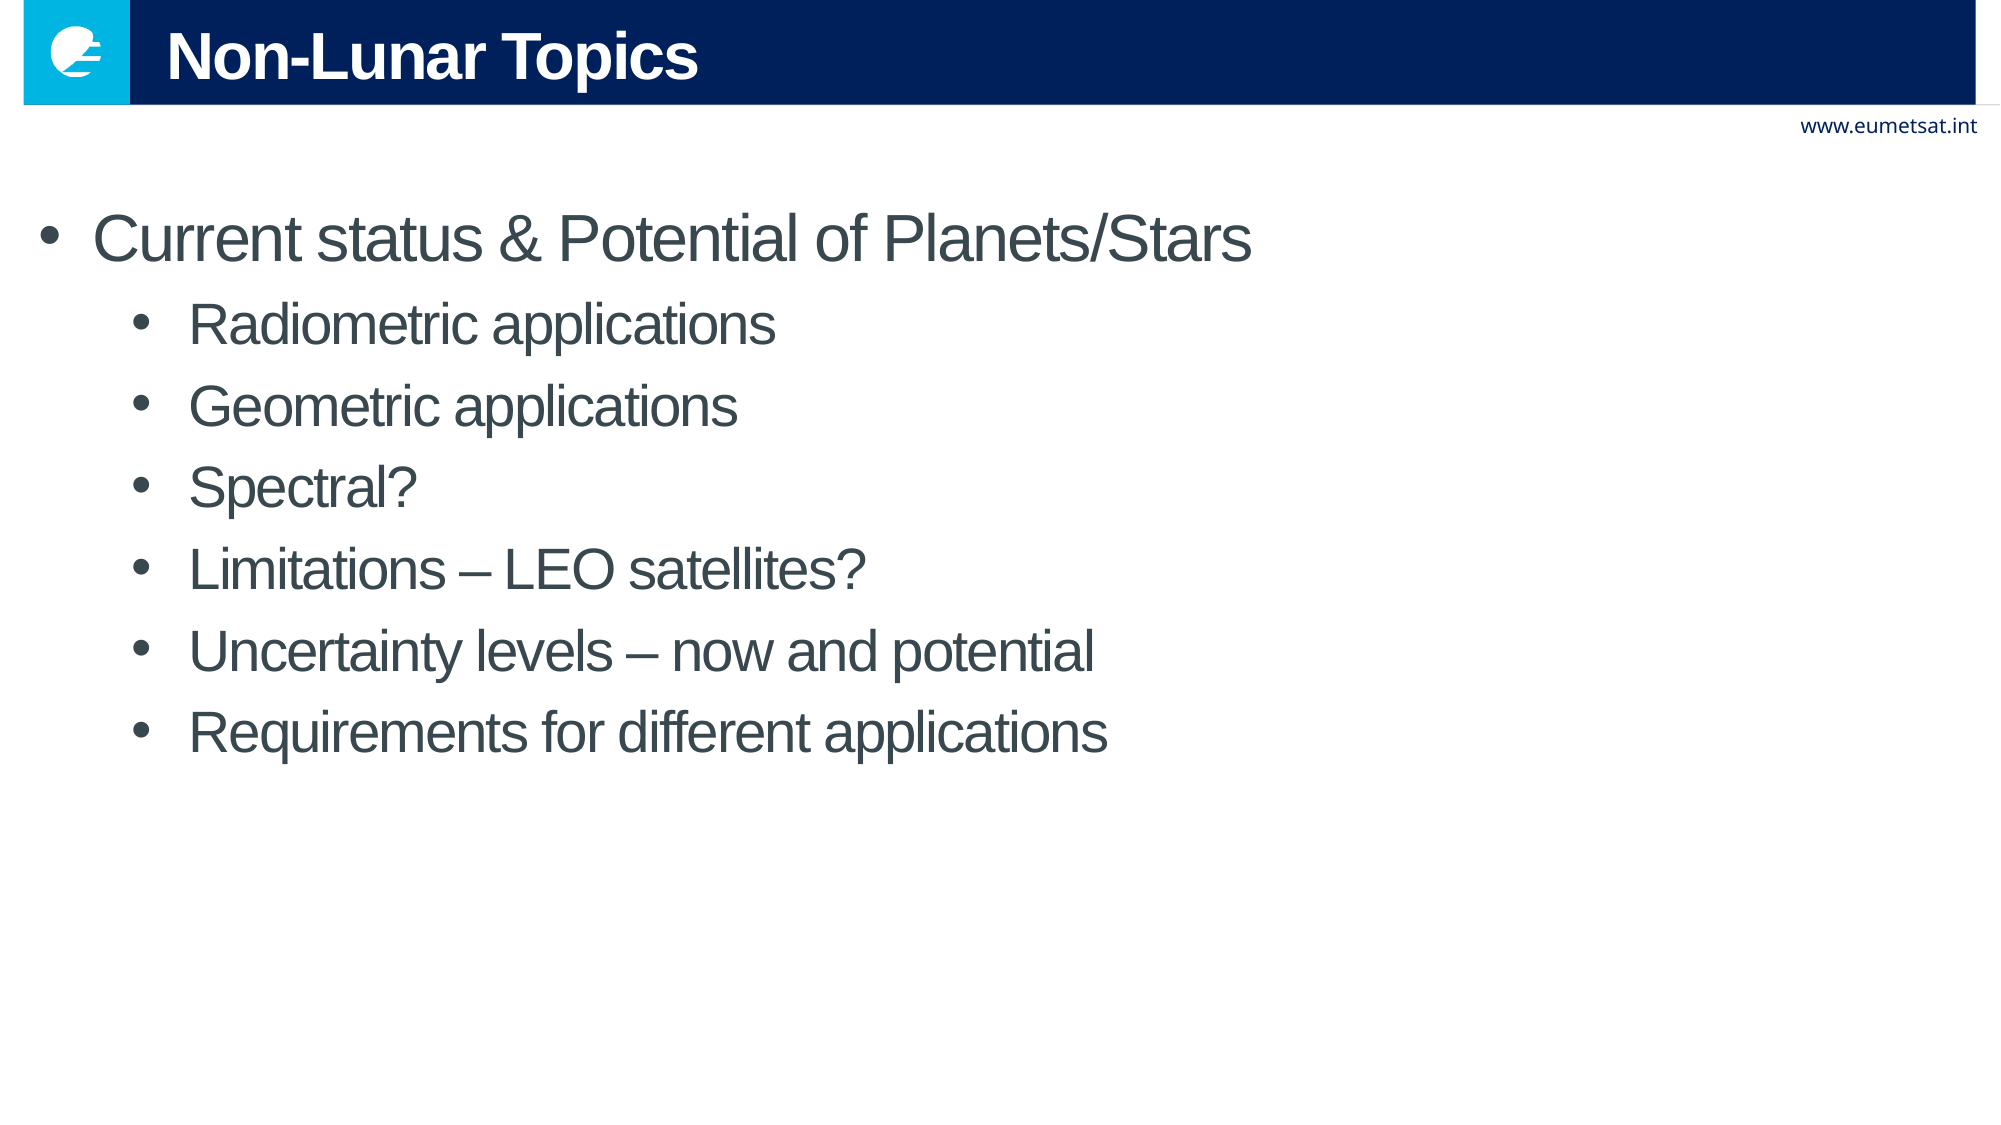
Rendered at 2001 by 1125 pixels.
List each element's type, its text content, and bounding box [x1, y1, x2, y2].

title Non-Lunar Topics [129, 0, 2000, 106]
picture [64, 73, 88, 77]
list Current status & Potential of Planets/Stars Radiometric applications Geometric applications Spectral? Limitations – LEO satellites? Uncertainty levels – now and potential Requirements for different applications [23, 186, 1932, 1051]
picture [51, 27, 100, 72]
